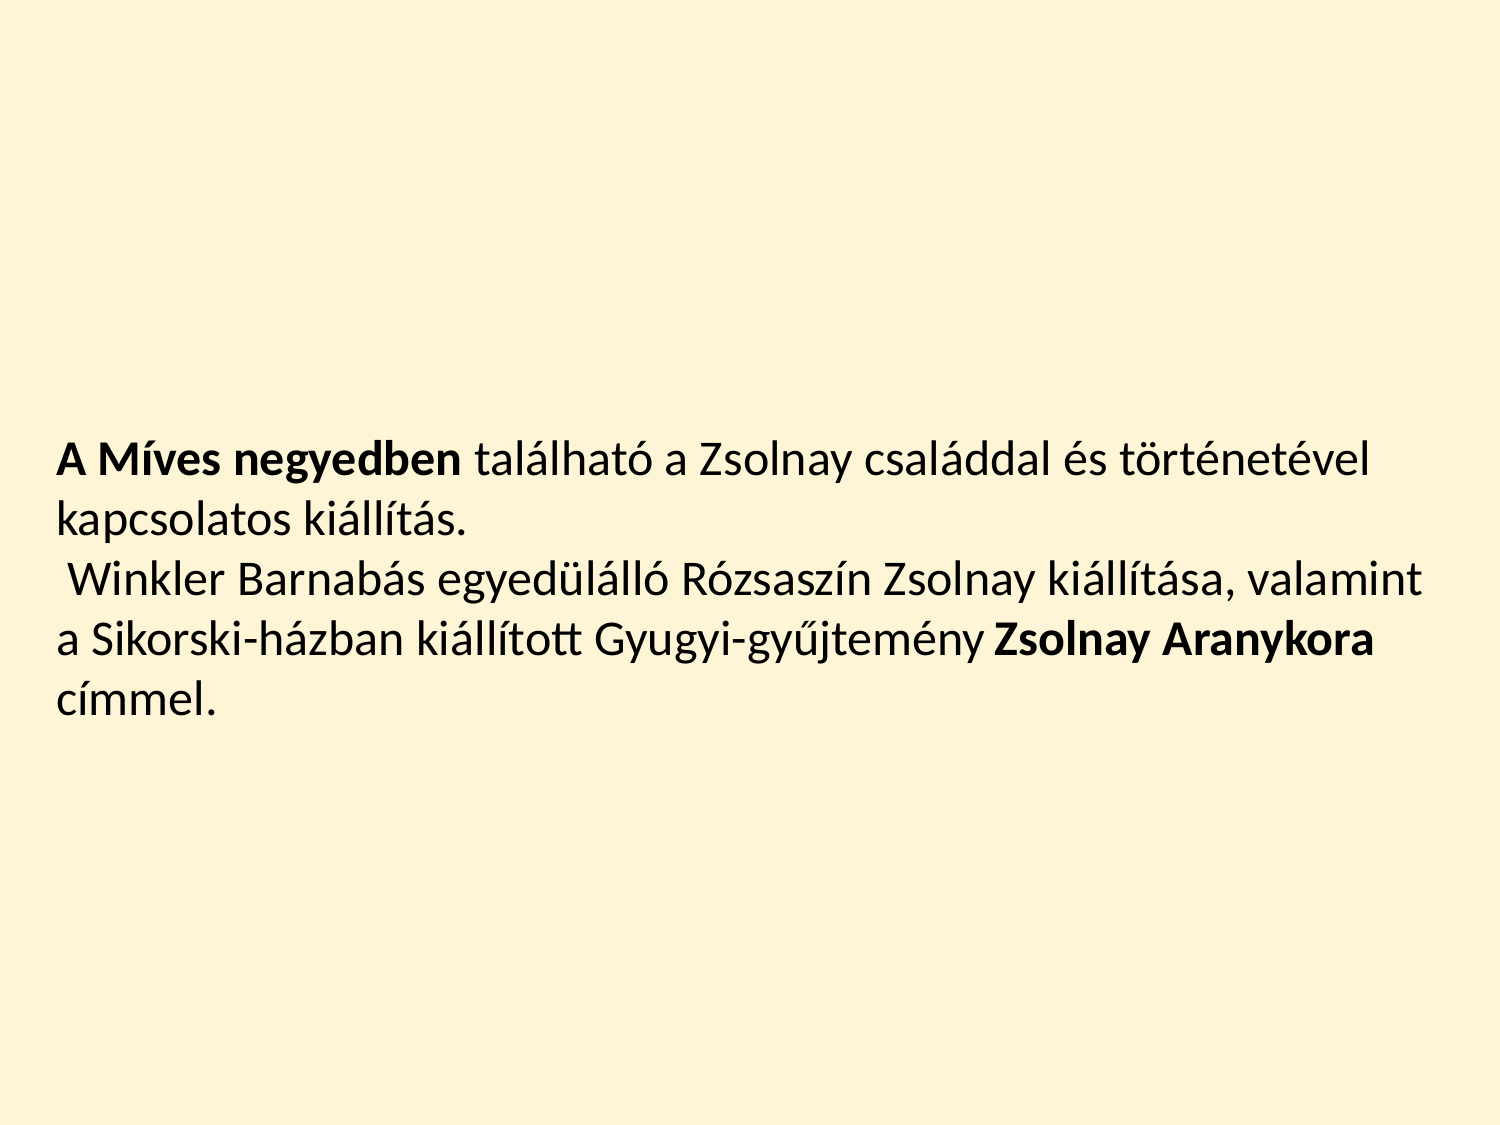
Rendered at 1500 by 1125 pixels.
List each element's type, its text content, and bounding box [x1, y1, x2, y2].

text_box A Míves negyedben található a Zsolnay családdal és történetével kapcsolatos kiállítás. Winkler Barnabás egyedülálló Rózsaszín Zsolnay kiállítása, valamint a Sikorski-házban kiállított Gyugyi-gyűjtemény Zsolnay Aranykora címmel. [41, 418, 1447, 734]
